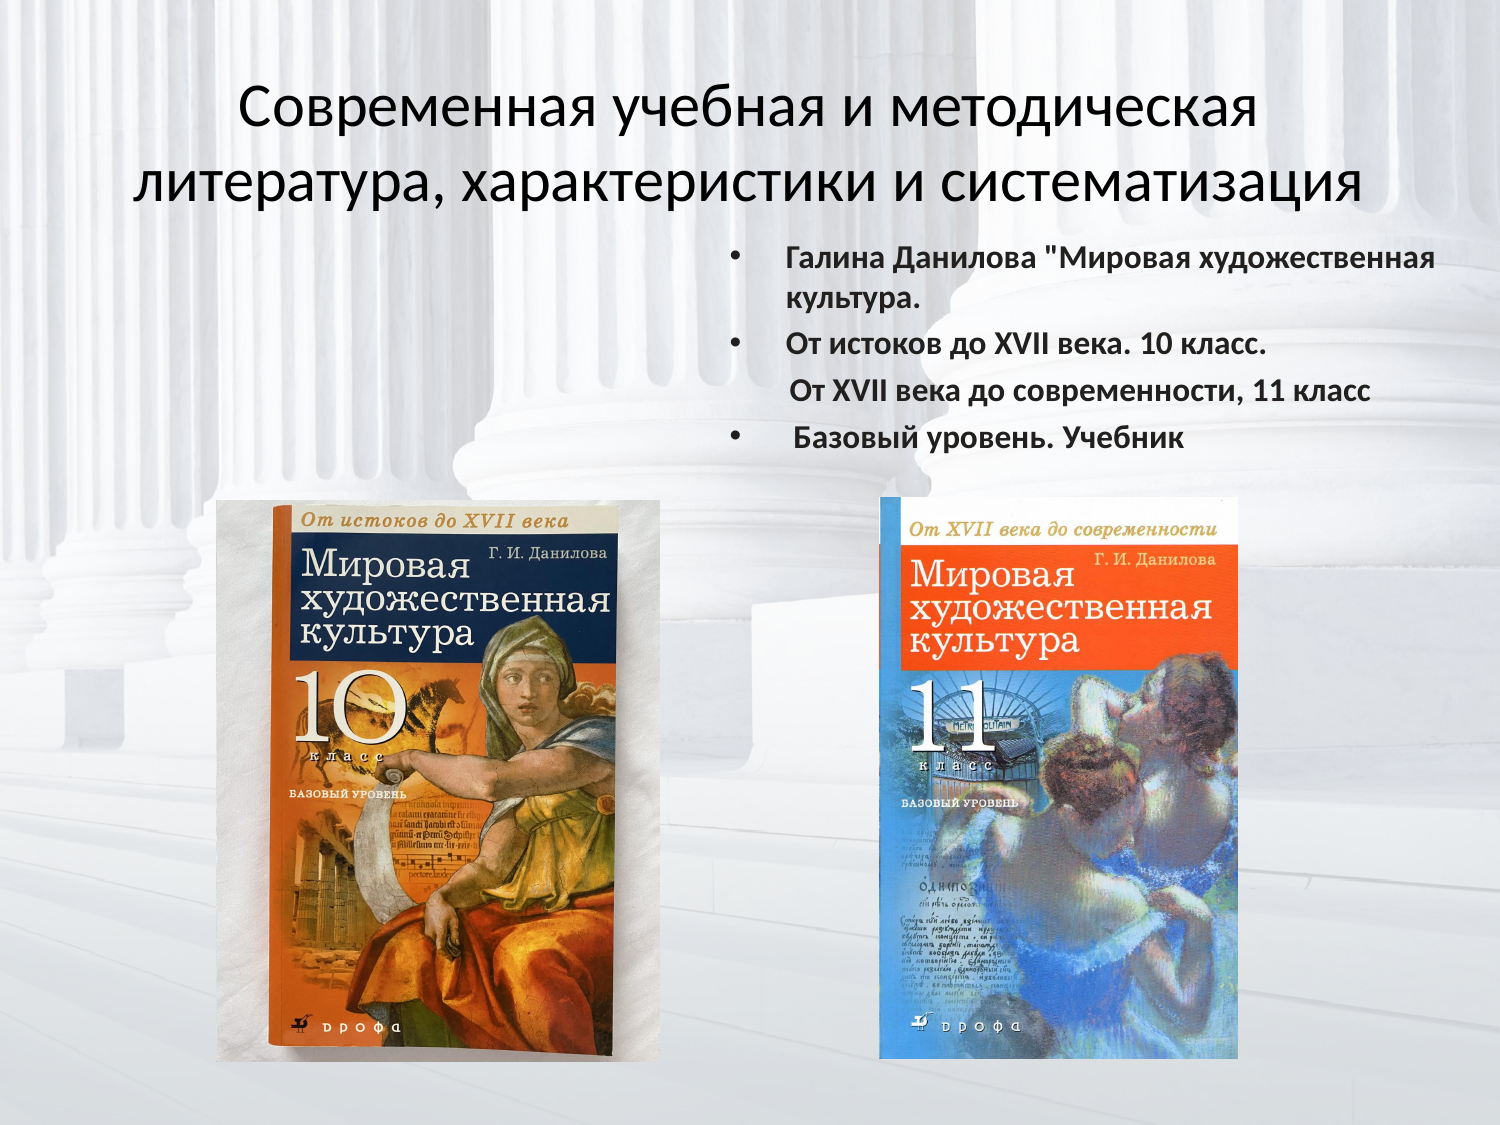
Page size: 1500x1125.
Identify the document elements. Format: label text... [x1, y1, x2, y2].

picture [0, 0, 1500, 1125]
list Галина Данилова "Мировая художественная культура. От истоков до XVII века. 10 класс. От XVII века до современности, 11 класс Базовый уровень. Учебник [714, 227, 1465, 501]
title Современная учебная и методическая литература, характеристики и систематизация [75, 45, 1425, 233]
